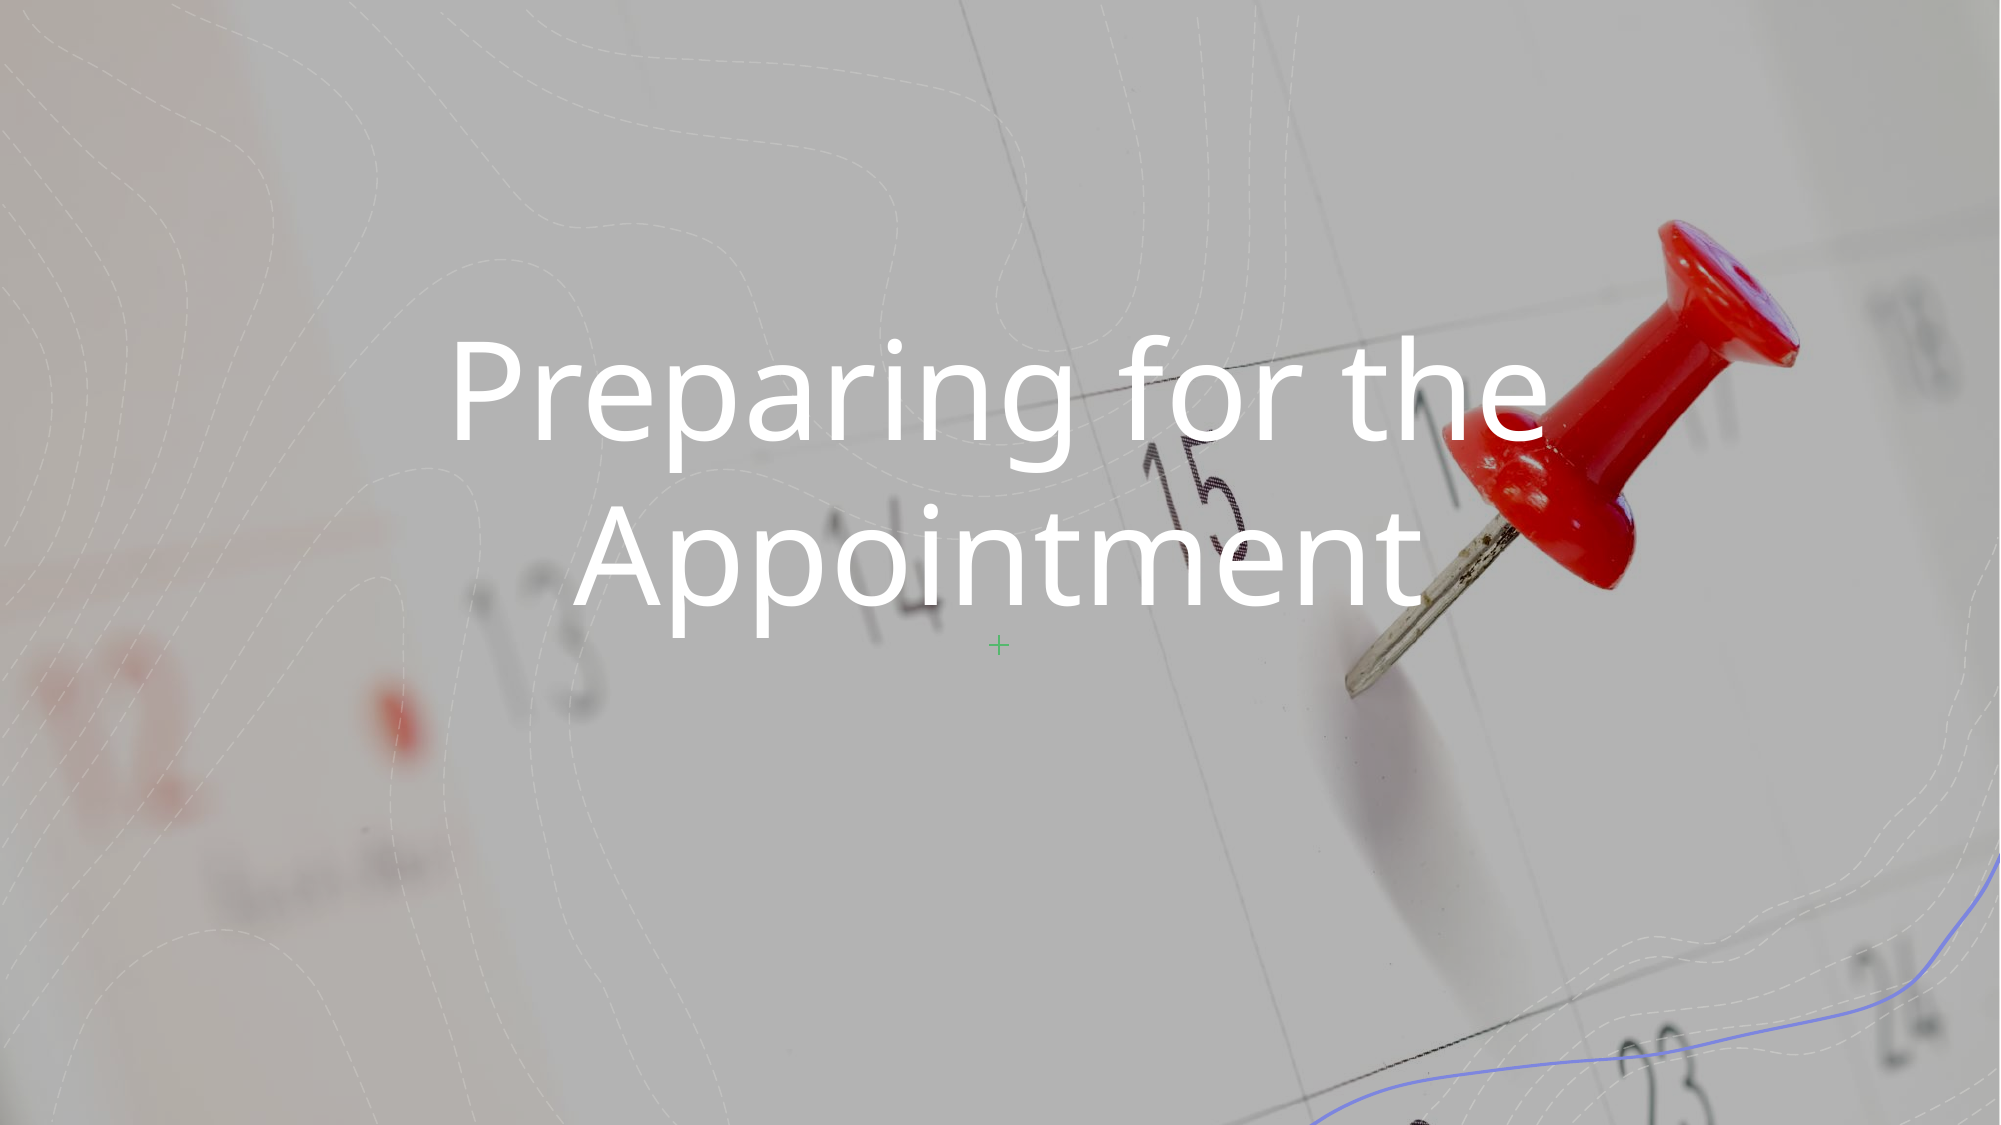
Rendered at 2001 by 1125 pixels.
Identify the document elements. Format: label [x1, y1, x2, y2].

text_box [0, 0, 1300, 1125]
text_box [1309, 537, 2000, 1125]
picture [1300, 0, 2000, 1125]
text_box [989, 635, 1009, 655]
